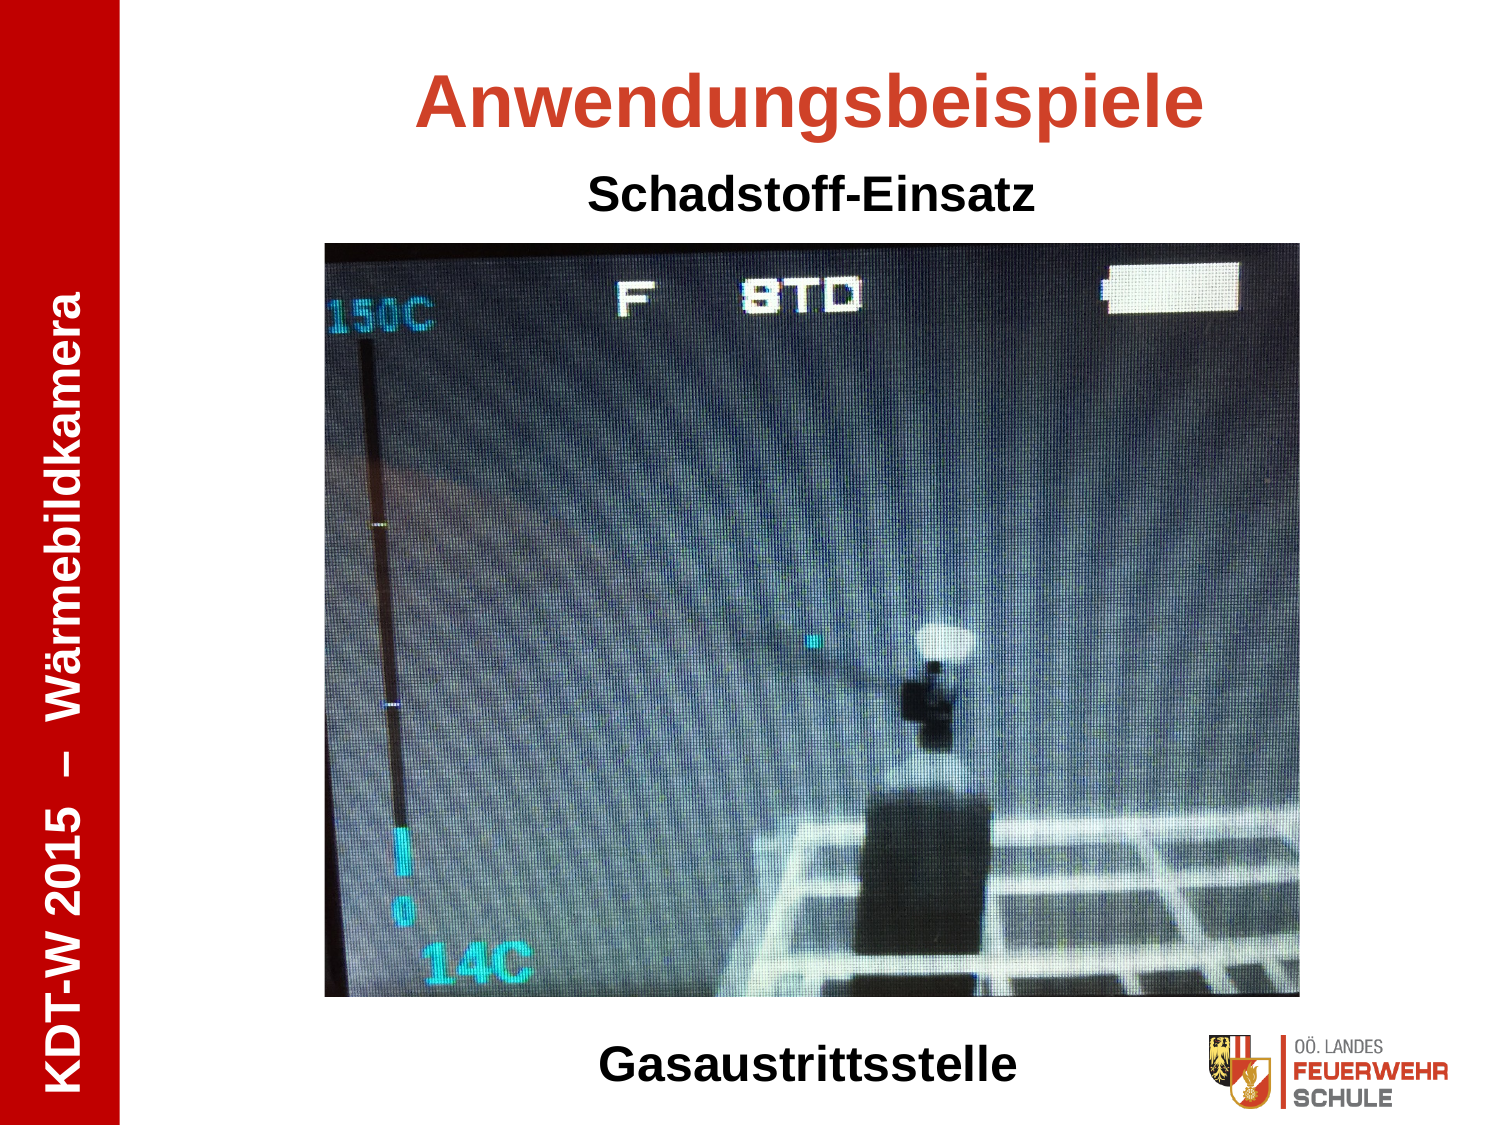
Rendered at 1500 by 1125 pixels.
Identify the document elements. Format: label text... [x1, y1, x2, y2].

text_box Schadstoff-Einsatz [123, 138, 1500, 244]
title Anwendungsbeispiele [194, 45, 1425, 138]
text_box Gasaustrittsstelle [584, 1023, 1034, 1099]
picture [1209, 1035, 1448, 1109]
picture [324, 243, 1300, 998]
